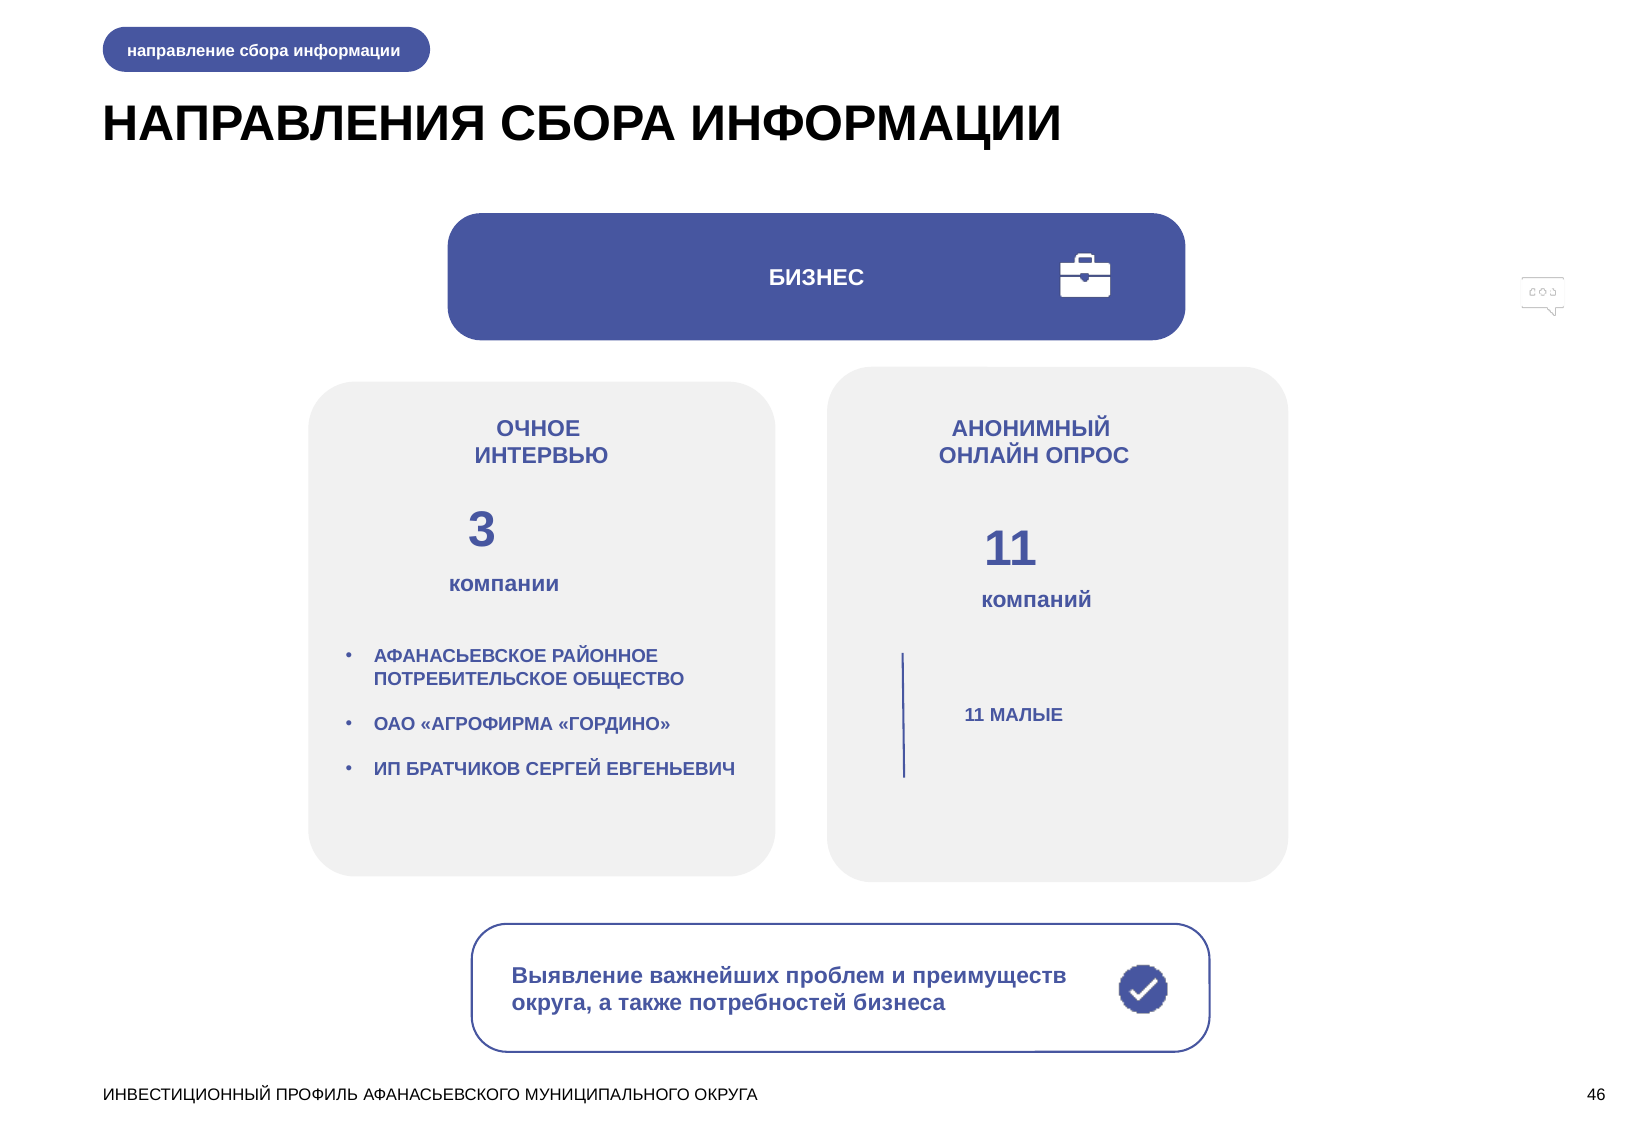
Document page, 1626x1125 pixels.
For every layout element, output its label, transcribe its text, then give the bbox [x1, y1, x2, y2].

text_box [825, 365, 1290, 884]
text_box 11 МАЛЫЕ [964, 675, 1174, 726]
text_box ИНВЕСТИЦИОННЫЙ ПРОФИЛЬ АФАНАСЬЕВСКОГО МУНИЦИПАЛЬНОГО ОКРУГА [102, 1083, 1304, 1104]
text_box компаний [981, 584, 1117, 612]
picture [1113, 959, 1174, 1020]
text_box АНОНИМНЫЙ ОНЛАЙН ОПРОС [854, 413, 1215, 469]
text_box компании [448, 568, 585, 597]
slide_number 46 [1486, 1083, 1606, 1105]
text_box 3 [468, 496, 530, 557]
picture [1513, 267, 1573, 327]
text_box БИЗНЕС [446, 212, 1187, 342]
text_box НАПРАВЛЕНИЯ СБОРА ИНФОРМАЦИИ [102, 90, 1606, 151]
text_box АФАНАСЬЕВСКОЕ РАЙОННОЕ ПОТРЕБИТЕЛЬСКОЕ ОБЩЕСТВО ОАО «АГРОФИРМА «ГОРДИНО» ИП БРАТЧИКОВ СЕРГЕЙ ЕВГЕНЬЕВИЧ [307, 380, 777, 878]
text_box 11 [984, 515, 1387, 576]
text_box ОЧНОЕ ИНТЕРВЬЮ [361, 413, 722, 469]
text_box направление сбора информации [101, 25, 432, 73]
picture [1054, 247, 1114, 307]
text_box Выявление важнейших проблем и преимуществ округа, а также потребностей бизнеса [470, 922, 1211, 1053]
